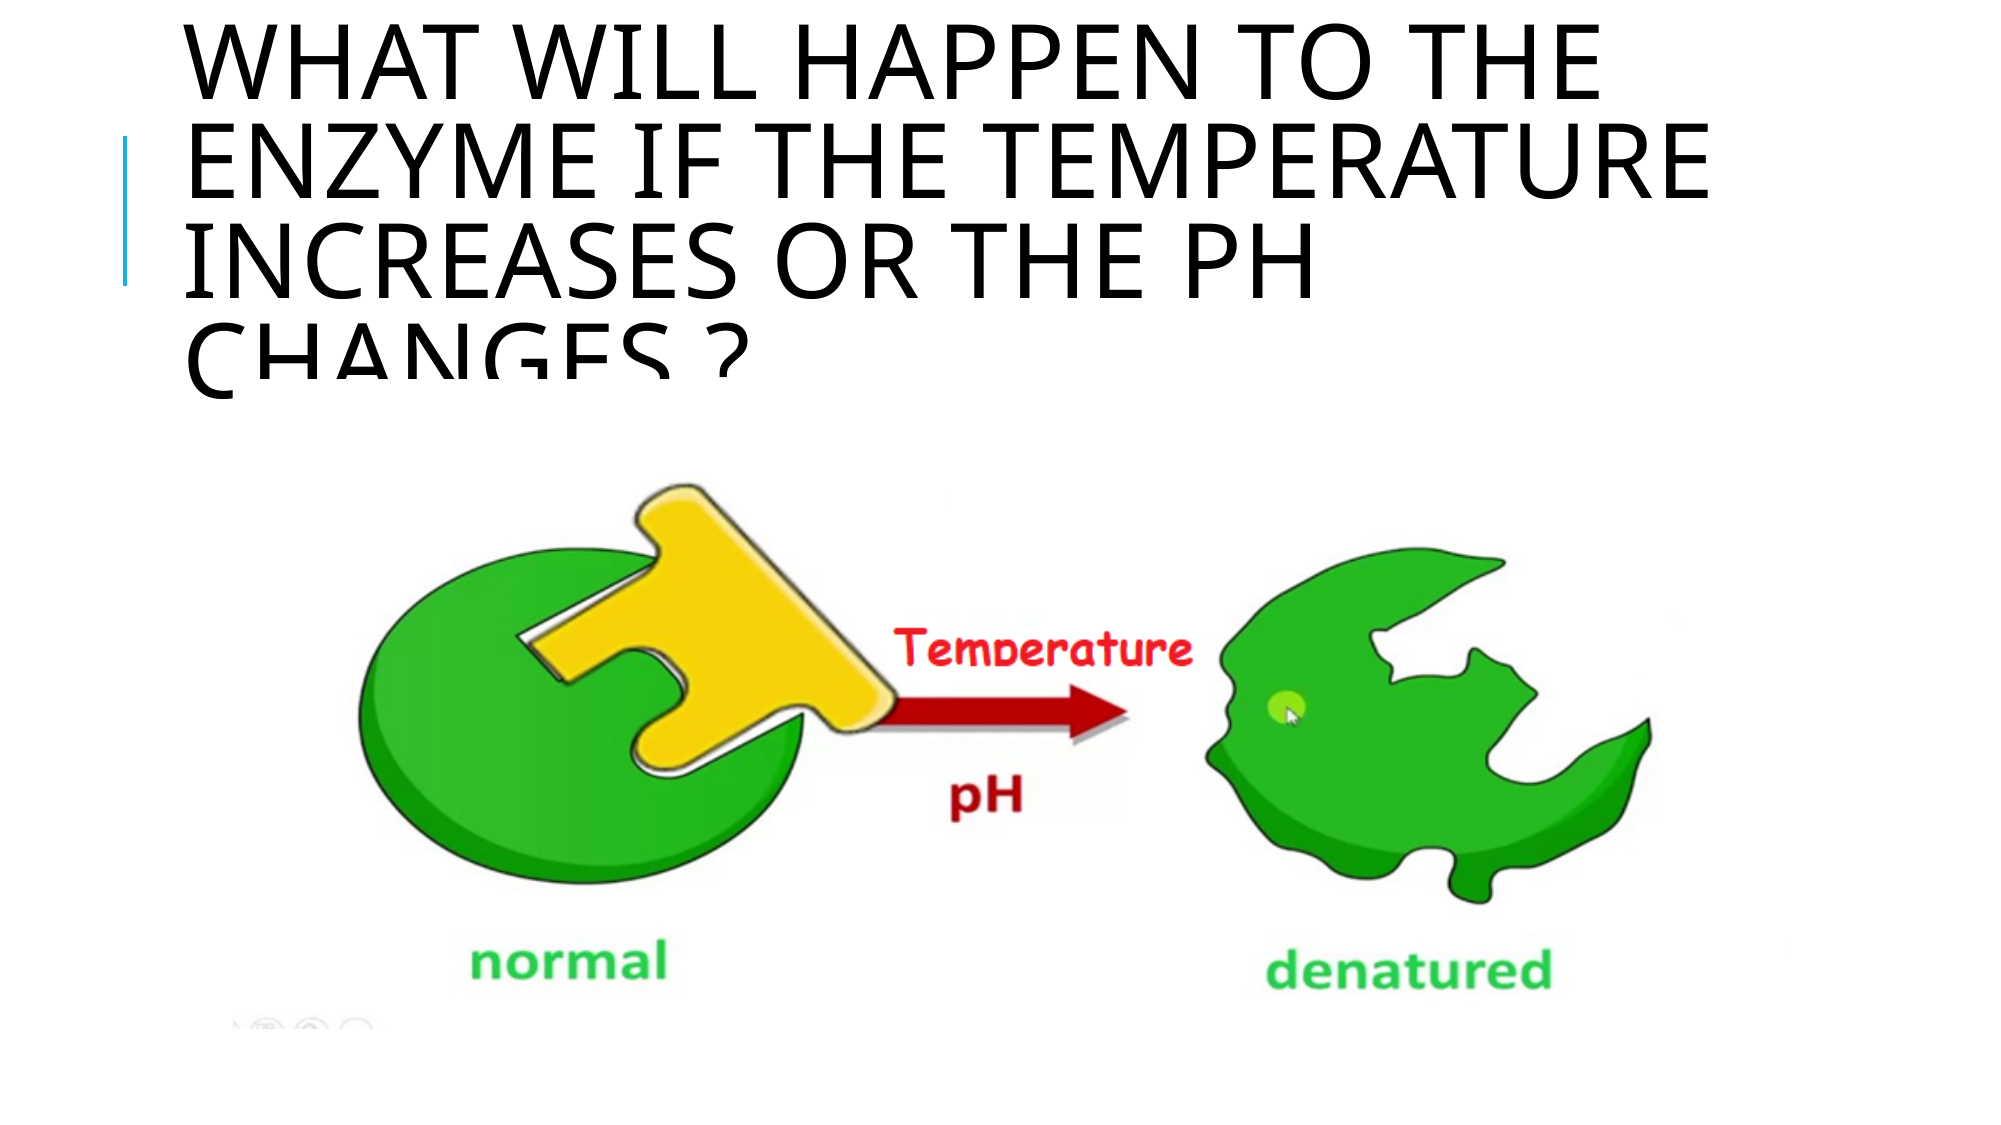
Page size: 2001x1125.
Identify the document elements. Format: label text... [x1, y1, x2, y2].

picture [232, 379, 1883, 1030]
title What will happen to the enzyme if the temperature increases or the PH changes ? [168, 96, 1763, 342]
